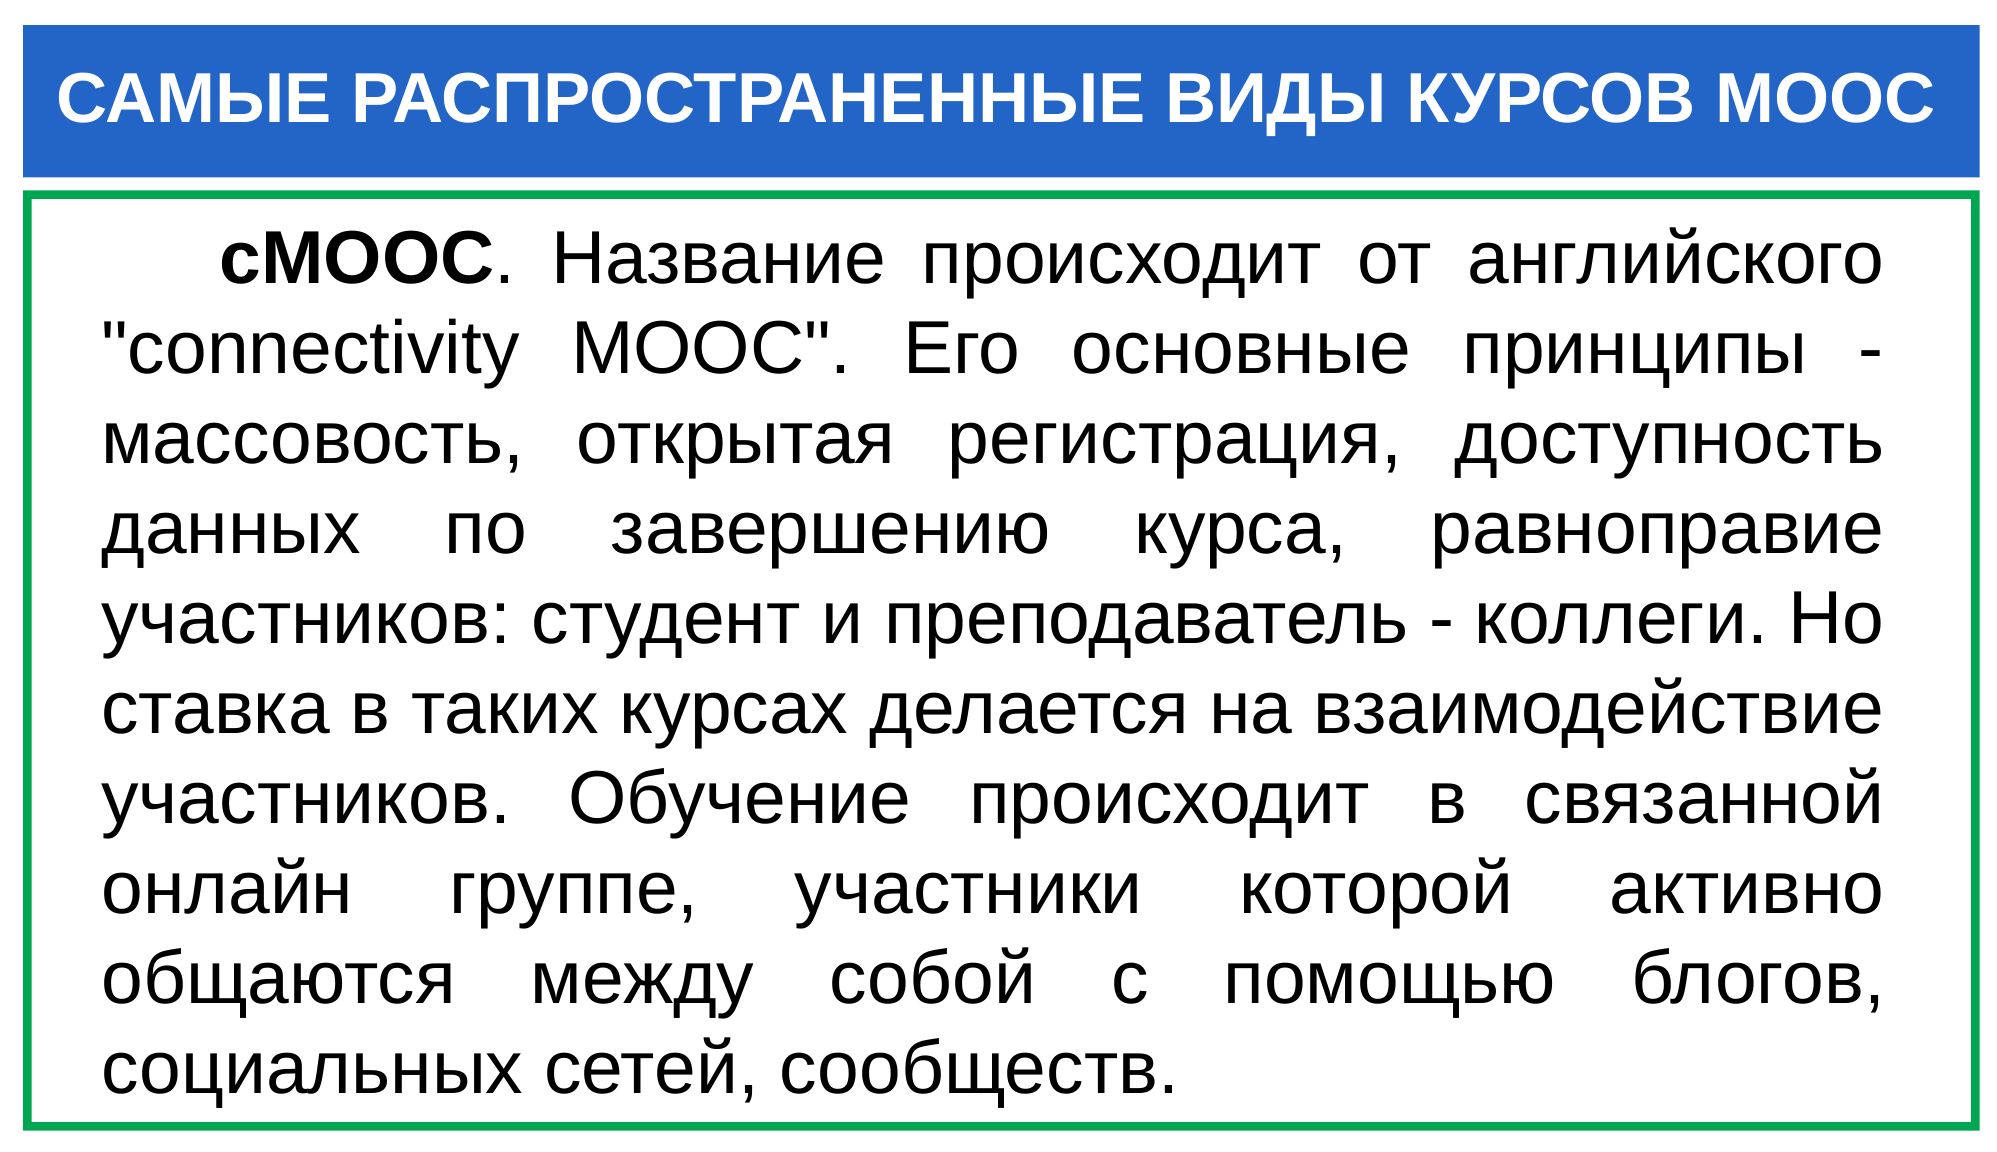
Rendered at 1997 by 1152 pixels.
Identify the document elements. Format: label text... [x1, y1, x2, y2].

text_box cMOOC. Название происходит от английского "connectivity MOOC". Его основные принципы - массовость, открытая регистрация, доступность данных по завершению курса, равноправие участников: студент и преподаватель - коллеги. Но ставка в таких курсах делается на взаимодействие участников. Обучение происходит в связанной онлайн группе, участники которой активно общаются между собой с помощью блогов, социальных сетей, сообществ. [72, 200, 1901, 1116]
text_box САМЫЕ РАСПРОСТРАНЕННЫЕ ВИДЫ КУРСОВ MOOC [37, 45, 1962, 137]
